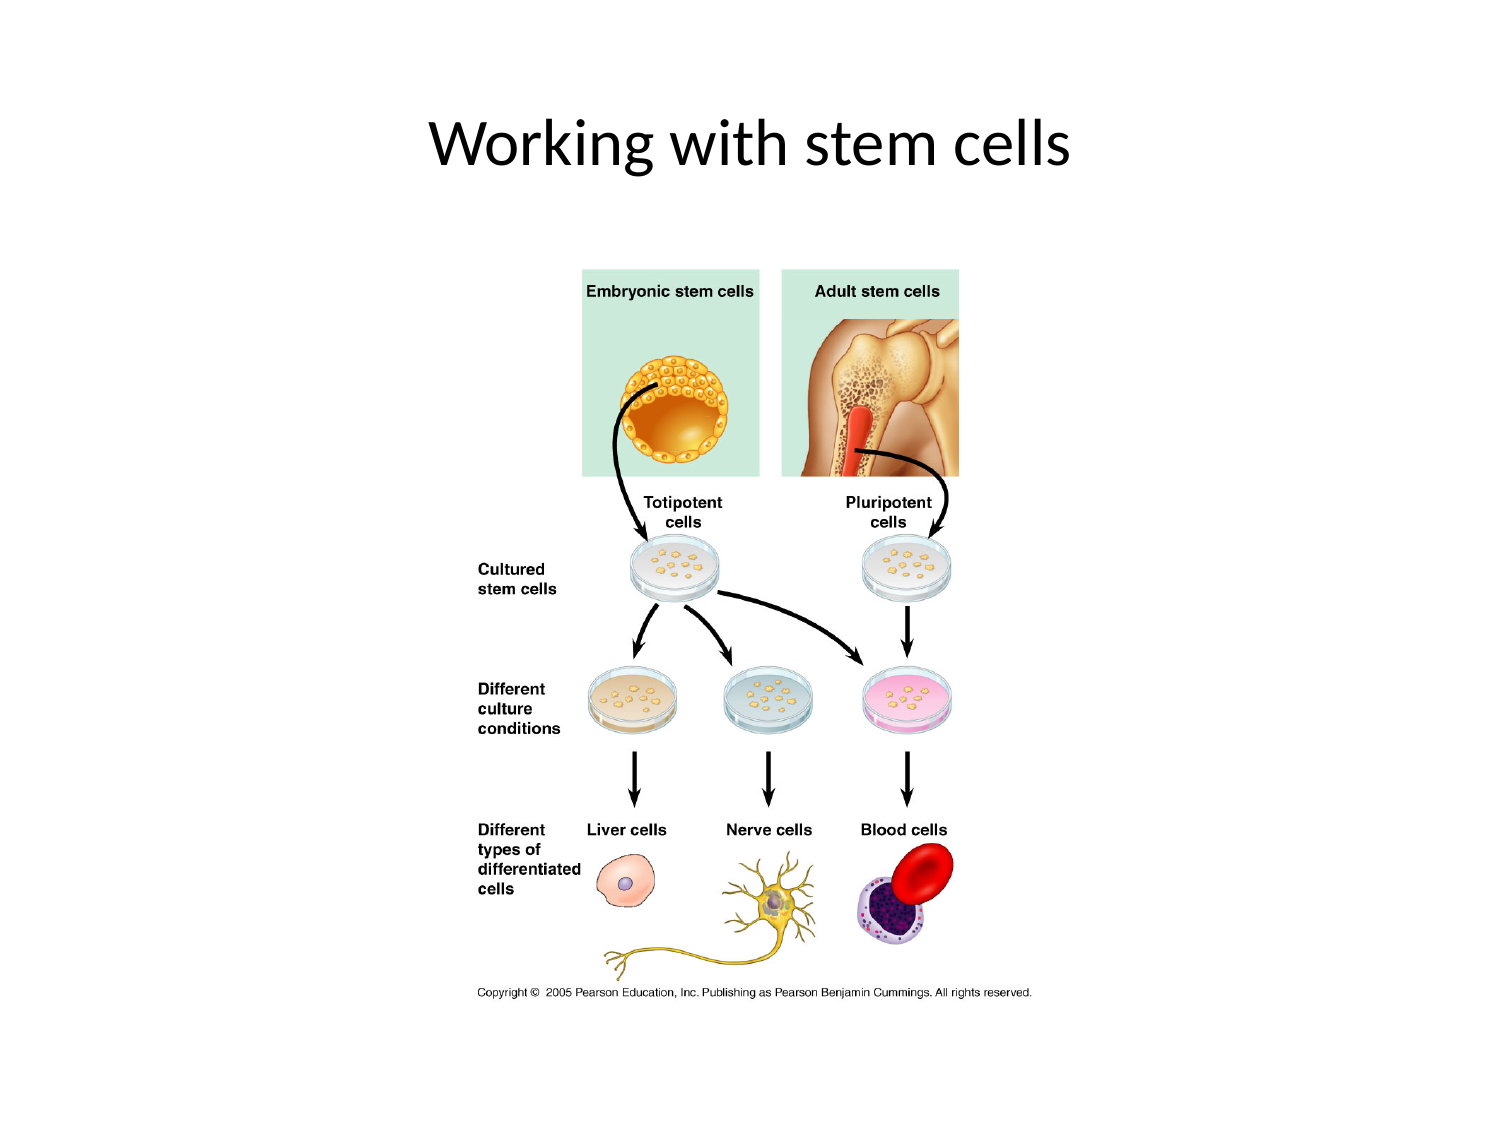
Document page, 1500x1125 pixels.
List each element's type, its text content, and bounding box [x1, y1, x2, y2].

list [457, 262, 1043, 1006]
title Working with stem cells [75, 45, 1425, 233]
